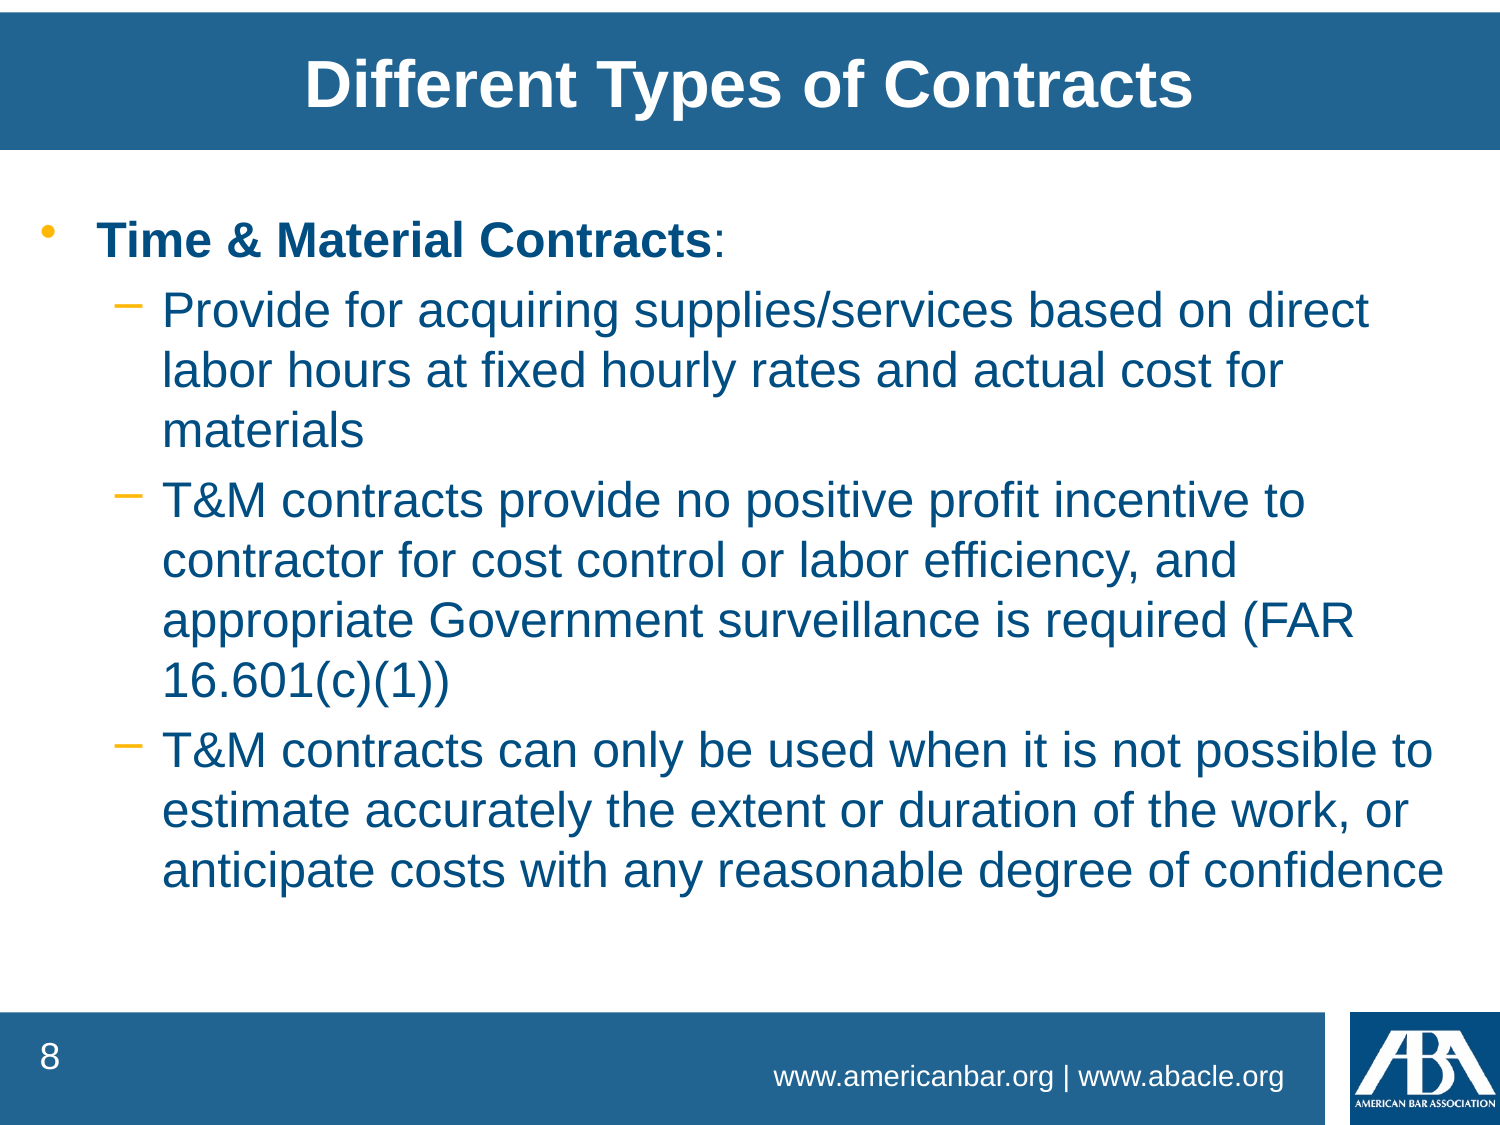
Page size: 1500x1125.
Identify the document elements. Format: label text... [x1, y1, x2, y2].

list Time & Material Contracts: Provide for acquiring supplies/services based on direct labor hours at fixed hourly rates and actual cost for materials T&M contracts provide no positive profit incentive to contractor for cost control or labor efficiency, and appropriate Government surveillance is required (FAR 16.601(c)(1)) T&M contracts can only be used when it is not possible to estimate accurately the extent or duration of the work, or anticipate costs with any reasonable degree of confidence [24, 200, 1500, 1038]
picture [1350, 1038, 1500, 1125]
title Different Types of Contracts [75, 12, 1425, 150]
